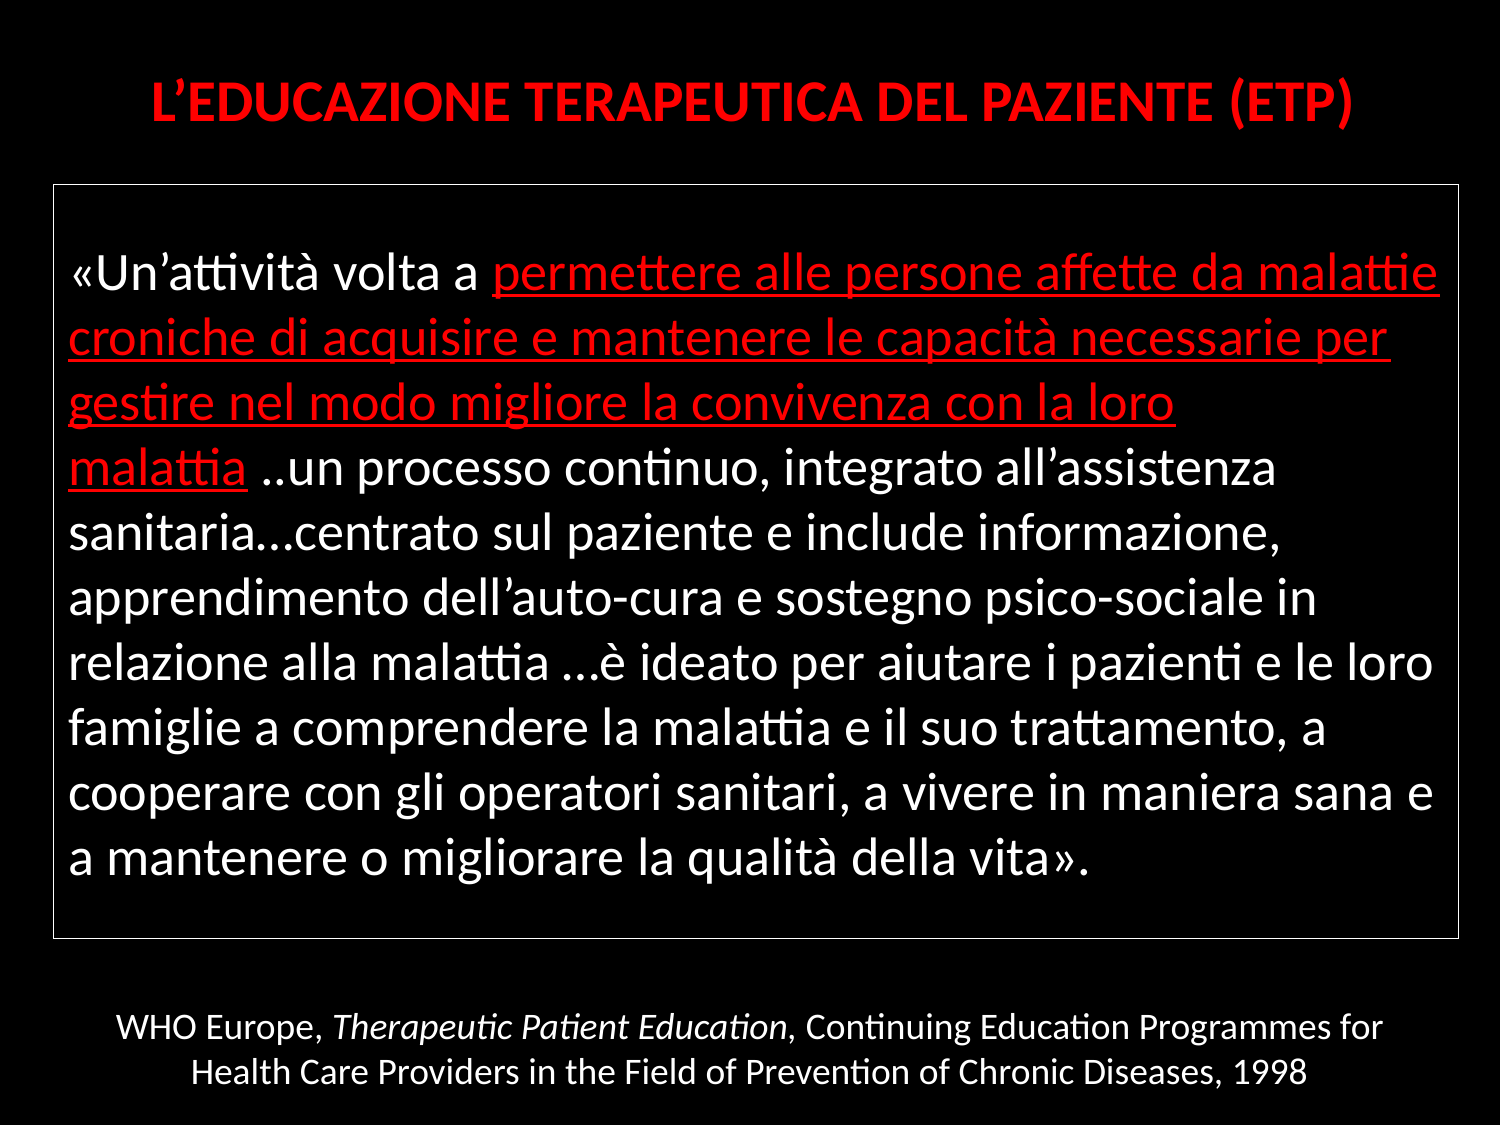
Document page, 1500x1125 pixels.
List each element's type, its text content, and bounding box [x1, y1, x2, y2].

title «Un’attività volta a permettere alle persone affette da malattie croniche di acquisire e mantenere le capacità necessarie per gestire nel modo migliore la convivenza con la loro malattia ..un processo continuo, integrato all’assistenza sanitaria…centrato sul paziente e include informazione, apprendimento dell’auto-cura e sostegno psico-sociale in relazione alla malattia …è ideato per aiutare i pazienti e le loro famiglie a comprendere la malattia e il suo trattamento, a cooperare con gli operatori sanitari, a vivere in maniera sana e a mantenere o migliorare la qualità della vita». [53, 184, 1459, 939]
text_box L’EDUCAZIONE TERAPEUTICA DEL PAZIENTE (ETP) [61, 54, 1447, 185]
list WHO Europe, Therapeutic Patient Education, Continuing Education Programmes for Health Care Providers in the Field of Prevention of Chronic Diseases, 1998 [75, 994, 1425, 1106]
